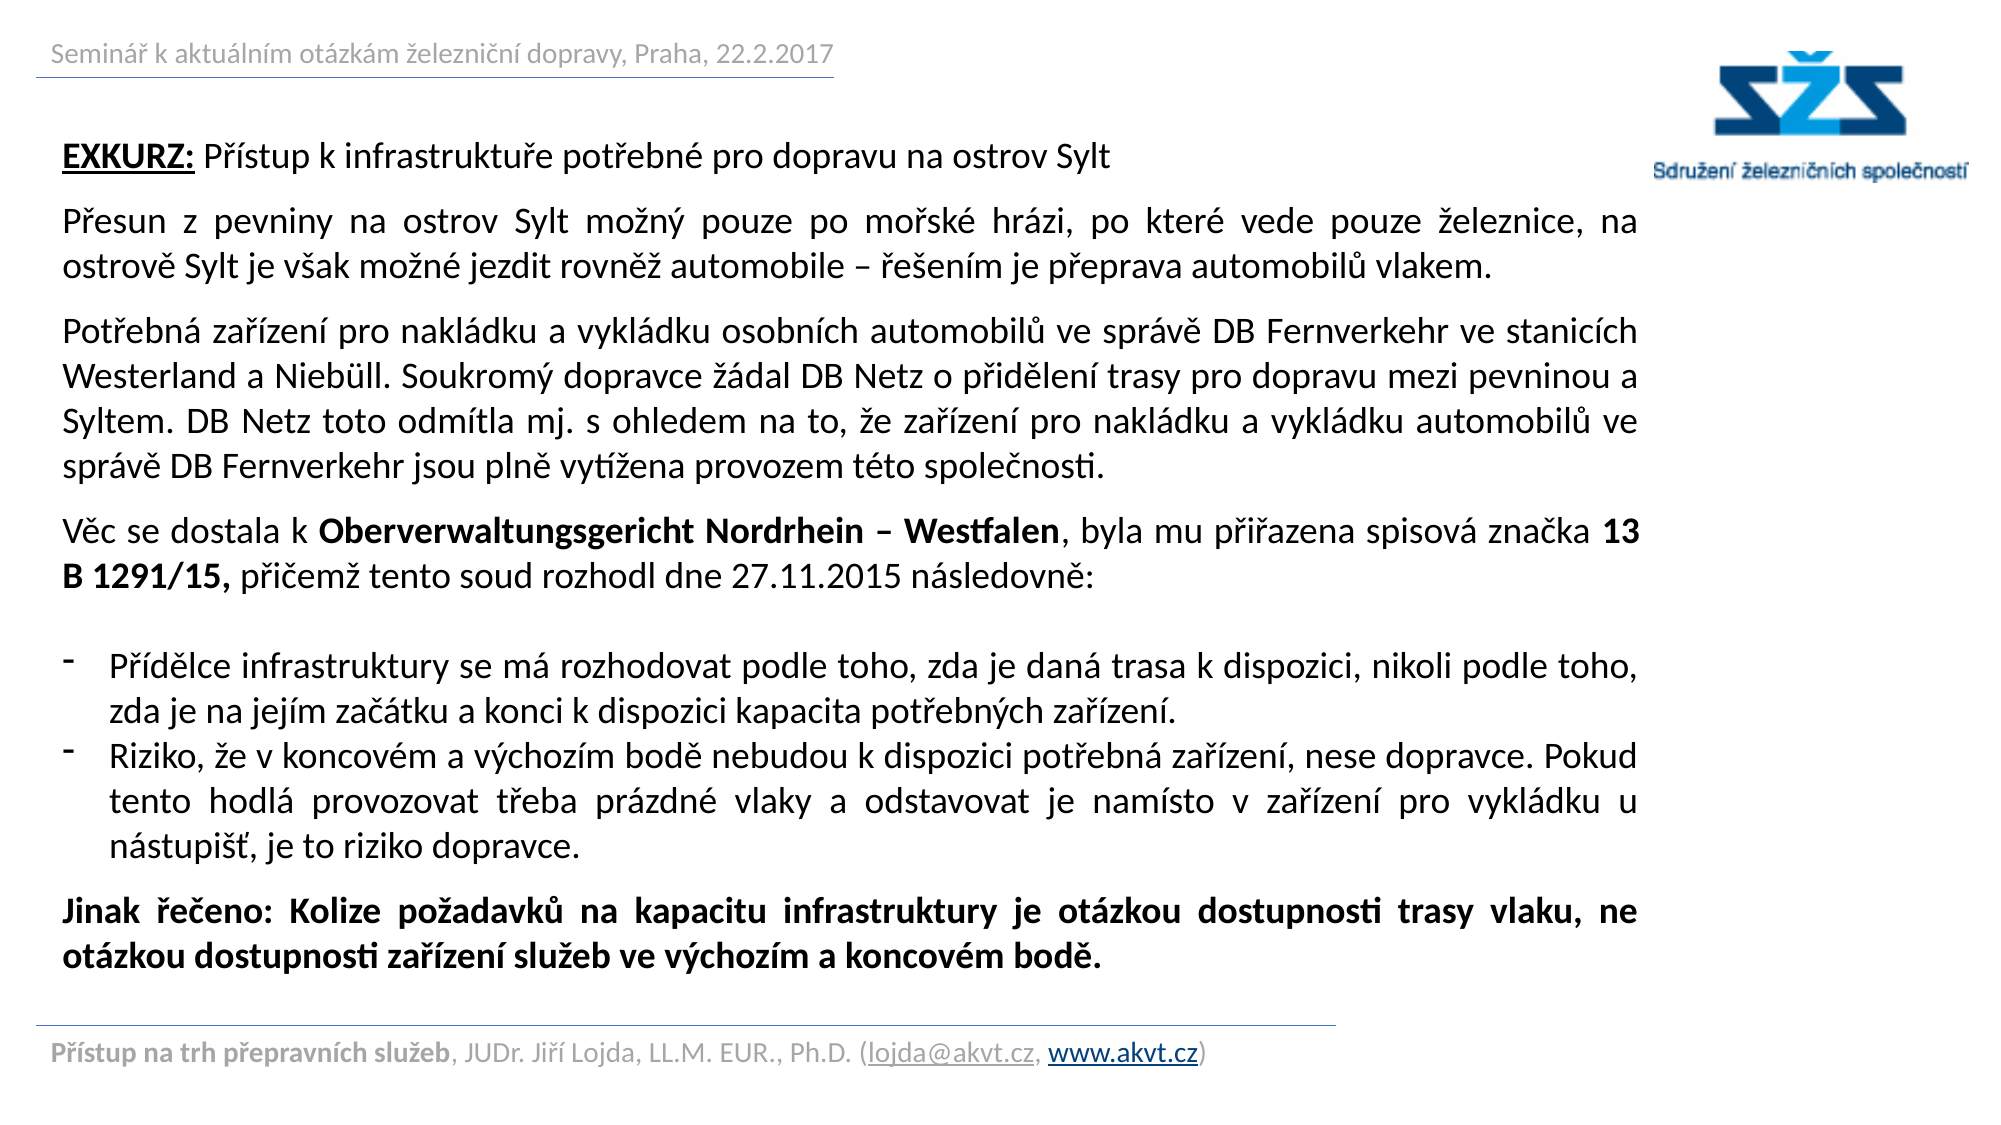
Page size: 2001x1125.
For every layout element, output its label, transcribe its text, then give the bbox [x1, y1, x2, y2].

picture [1654, 51, 1969, 183]
text_box Přístup na trh přepravních služeb, JUDr. Jiří Lojda, LL.M. EUR., Ph.D. (lojda@akvt.cz, www.akvt.cz) [36, 1025, 1953, 1076]
picture [1805, 51, 1815, 55]
text_box Seminář k aktuálním otázkám železniční dopravy, Praha, 22.2.2017 [36, 26, 1336, 77]
text_box EXKURZ: Přístup k infrastruktuře potřebné pro dopravu na ostrov Sylt Přesun z pevniny na ostrov Sylt možný pouze po mořské hrázi, po které vede pouze železnice, na ostrově Sylt je však možné jezdit rovněž automobile – řešením je přeprava automobilů vlakem. Potřebná zařízení pro nakládku a vykládku osobních automobilů ve správě DB Fernverkehr ve stanicích Westerland a Niebüll. Soukromý dopravce žádal DB Netz o přidělení trasy pro dopravu mezi pevninou a Syltem. DB Netz toto odmítla mj. s ohledem na to, že zařízení pro nakládku a vykládku automobilů ve správě DB Fernverkehr jsou plně vytížena provozem této společnosti. Věc se dostala k Oberverwaltungsgericht Nordrhein – Westfalen, byla mu přiřazena spisová značka 13 B 1291/15, přičemž tento soud rozhodl dne 27.11.2015 následovně: Přídělce infrastruktury se má rozhodovat podle toho, zda je daná trasa k dispozici, nikoli podle toho, zda je na jejím začátku a konci k dispozici kapacita potřebných zařízení. Riziko, že v koncovém a výchozím bodě nebudou k dispozici potřebná zařízení, nese dopravce. Pokud tento hodlá provozovat třeba prázdné vlaky a odstavovat je namísto v zařízení pro vykládku u nástupišť, je to riziko dopravce. Jinak řečeno: Kolize požadavků na kapacitu infrastruktury je otázkou dostupnosti trasy vlaku, ne otázkou dostupnosti zařízení služeb ve výchozím a koncovém bodě. [47, 123, 1655, 984]
